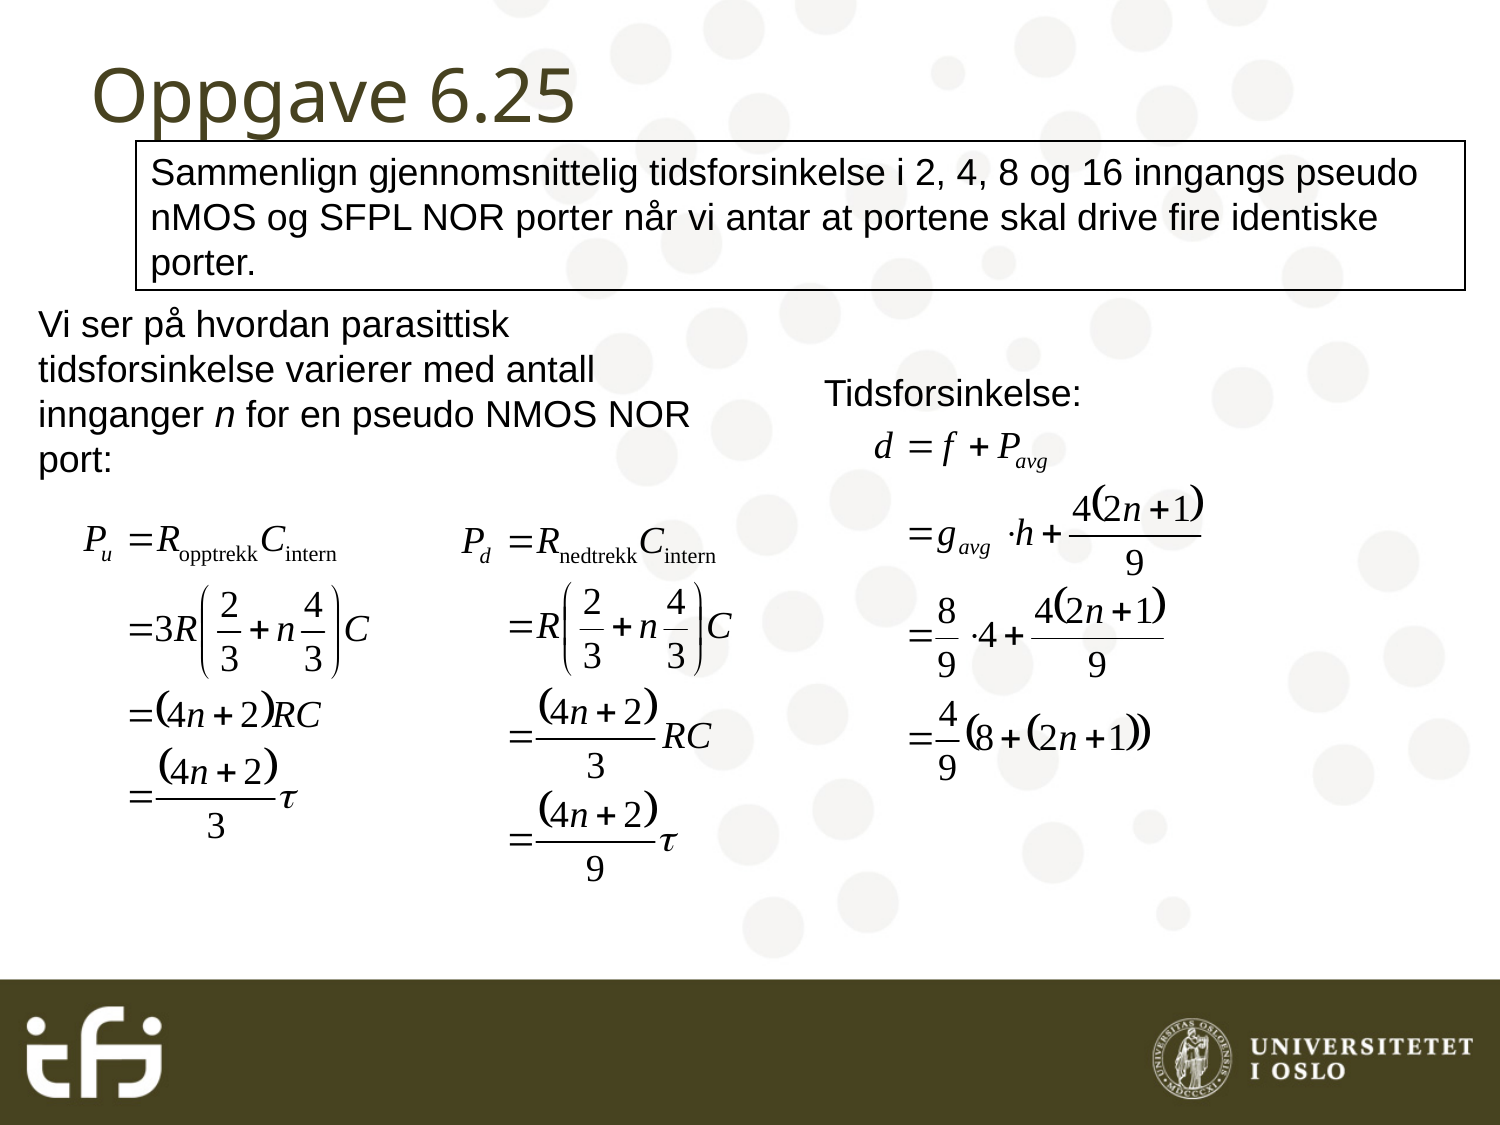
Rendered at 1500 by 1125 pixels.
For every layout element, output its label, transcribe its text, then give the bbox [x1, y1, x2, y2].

picture [0, 0, 1500, 1125]
text_box Sammenlign gjennomsnittelig tidsforsinkelse i 2, 4, 8 og 16 inngangs pseudo nMOS og SFPL NOR porter når vi antar at portene skal drive fire identiske porter. [135, 140, 1465, 291]
title Oppgave 6.25 [74, 44, 1426, 141]
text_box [454, 515, 741, 891]
text_box Tidsforsinkelse: [809, 361, 1365, 422]
text_box Vi ser på hvordan parasittisk tidsforsinkelse varierer med antall innganger n for en pseudo NMOS NOR port: [23, 292, 750, 488]
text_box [867, 420, 1209, 790]
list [76, 515, 380, 847]
